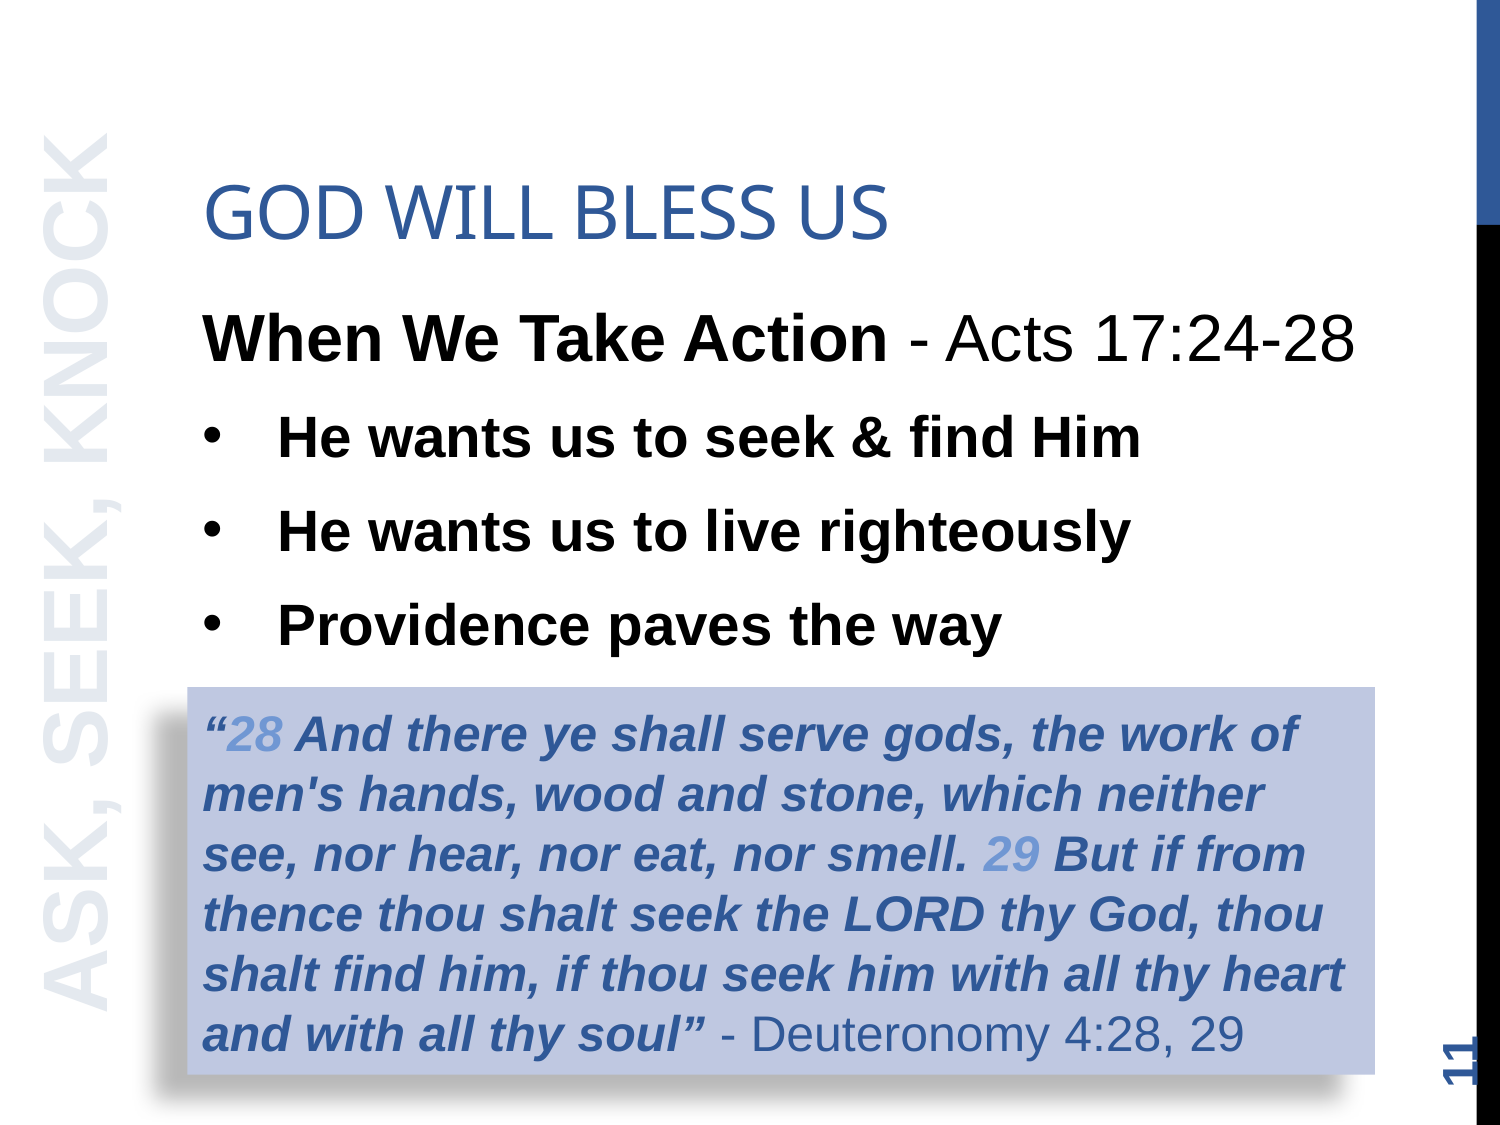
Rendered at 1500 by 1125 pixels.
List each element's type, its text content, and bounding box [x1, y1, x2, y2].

text_box “28 And there ye shall serve gods, the work of men's hands, wood and stone, which neither see, nor hear, nor eat, nor smell. 29 But if from thence thou shalt seek the LORD thy God, thou shalt find him, if thou seek him with all thy heart and with all thy soul” - Deuteronomy 4:28, 29 [185, 685, 1377, 1077]
slide_number 11 [1427, 887, 1488, 1104]
list When We Take Action - Acts 17:24-28 He wants us to seek & find Him He wants us to live righteously Providence paves the way [187, 287, 1450, 675]
title God will bless us [187, 37, 1425, 263]
text_box ASK, SEEK, KNOCK [8, 117, 134, 1030]
